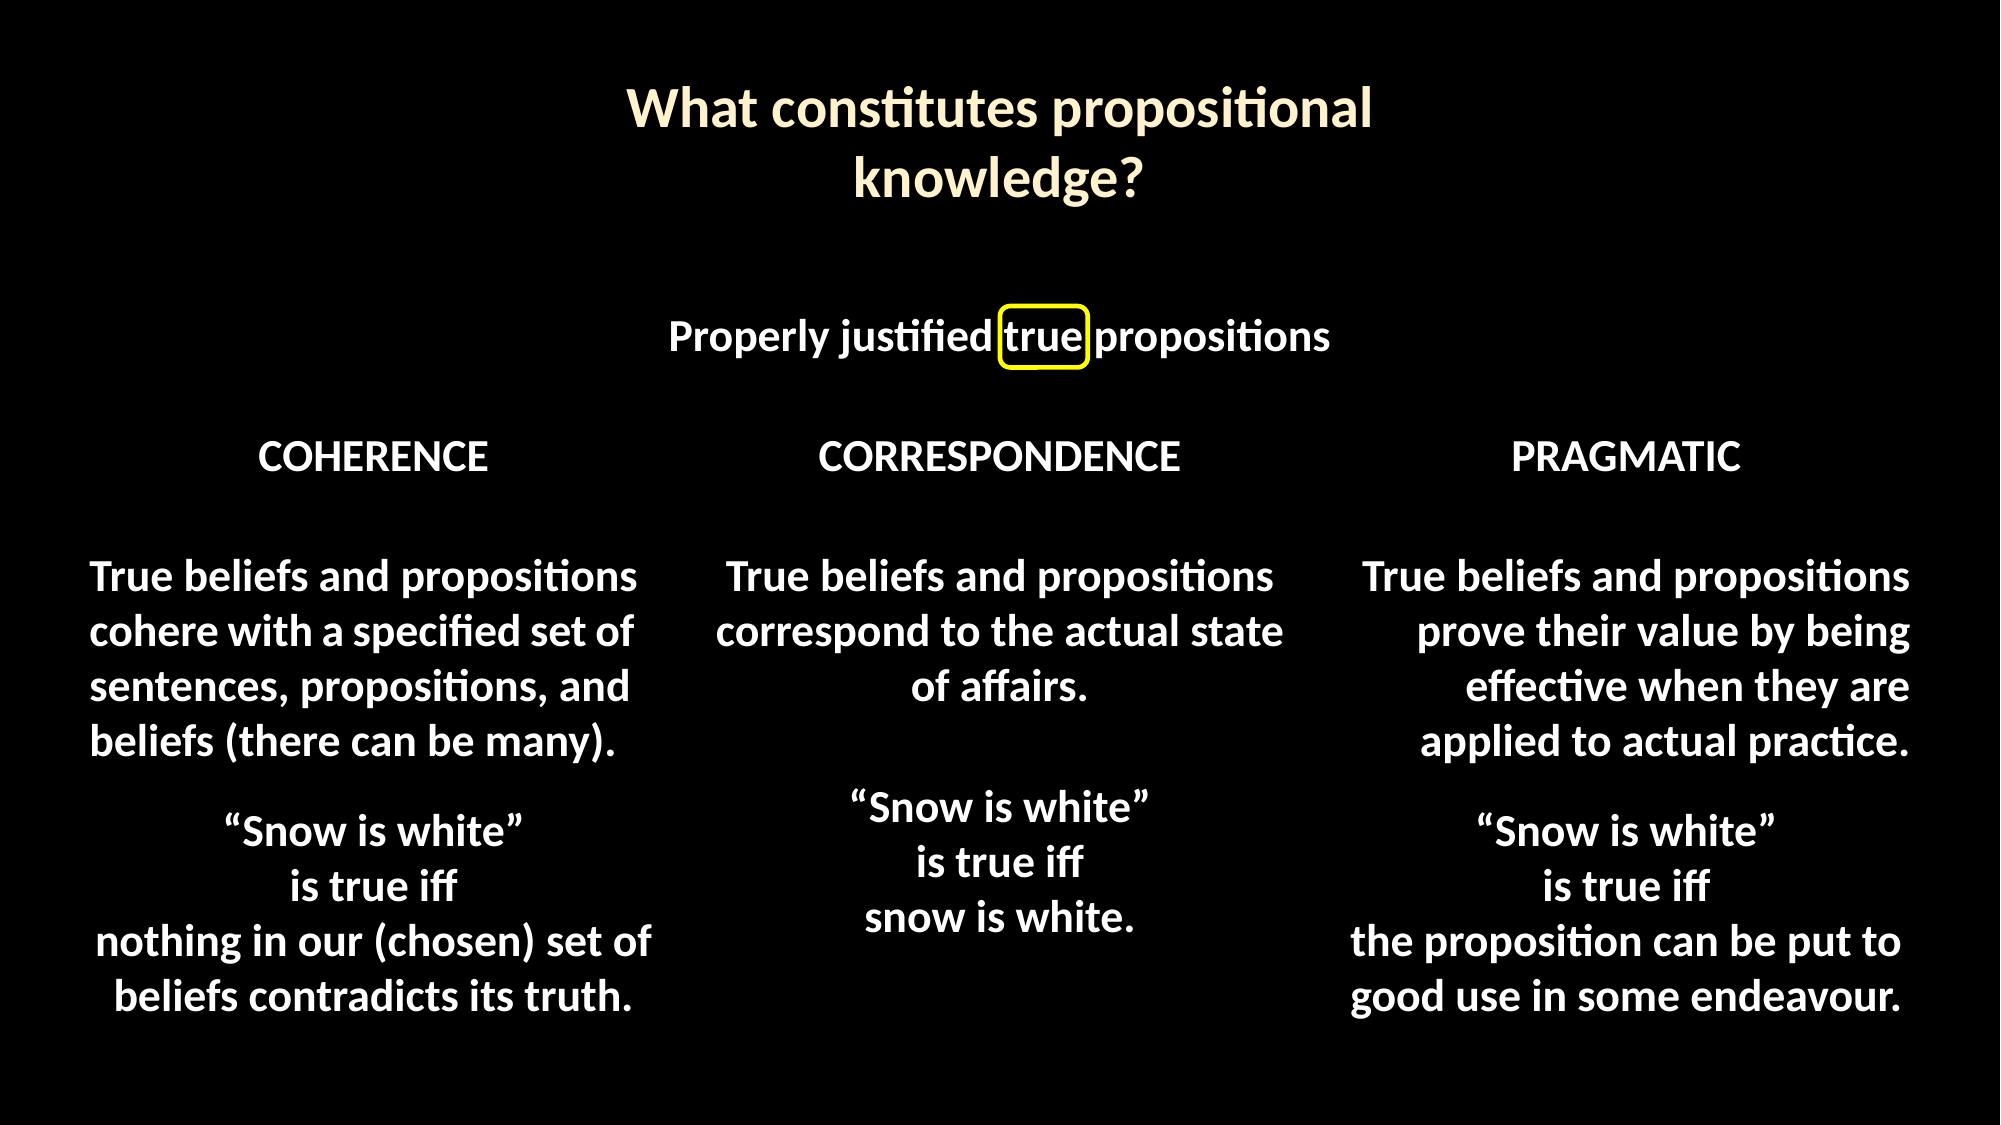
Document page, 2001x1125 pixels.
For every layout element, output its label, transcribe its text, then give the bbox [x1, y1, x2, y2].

text_box COHERENCE [15, 418, 732, 488]
text_box True beliefs and propositions cohere with a specified set of sentences, propositions, and beliefs (there can be many). [74, 538, 673, 773]
text_box PRAGMATIC [1268, 418, 1985, 488]
text_box True beliefs and propositions correspond to the actual state of affairs. [700, 538, 1299, 718]
text_box [998, 304, 1089, 369]
text_box True beliefs and propositions prove their value by being effective when they are applied to actual practice. [1327, 538, 1926, 773]
text_box CORRESPONDENCE [732, 418, 1268, 488]
text_box What constitutes propositional knowledge? [601, 62, 1399, 217]
text_box “Snow is white” is true iff the proposition can be put to good use in some endeavour. [1327, 793, 1926, 1029]
text_box “Snow is white” is true iff snow is white. [700, 769, 1299, 949]
text_box Properly justified true propositions [641, 298, 1358, 369]
text_box “Snow is white” is true iff nothing in our (chosen) set of beliefs contradicts its truth. [74, 793, 673, 1029]
